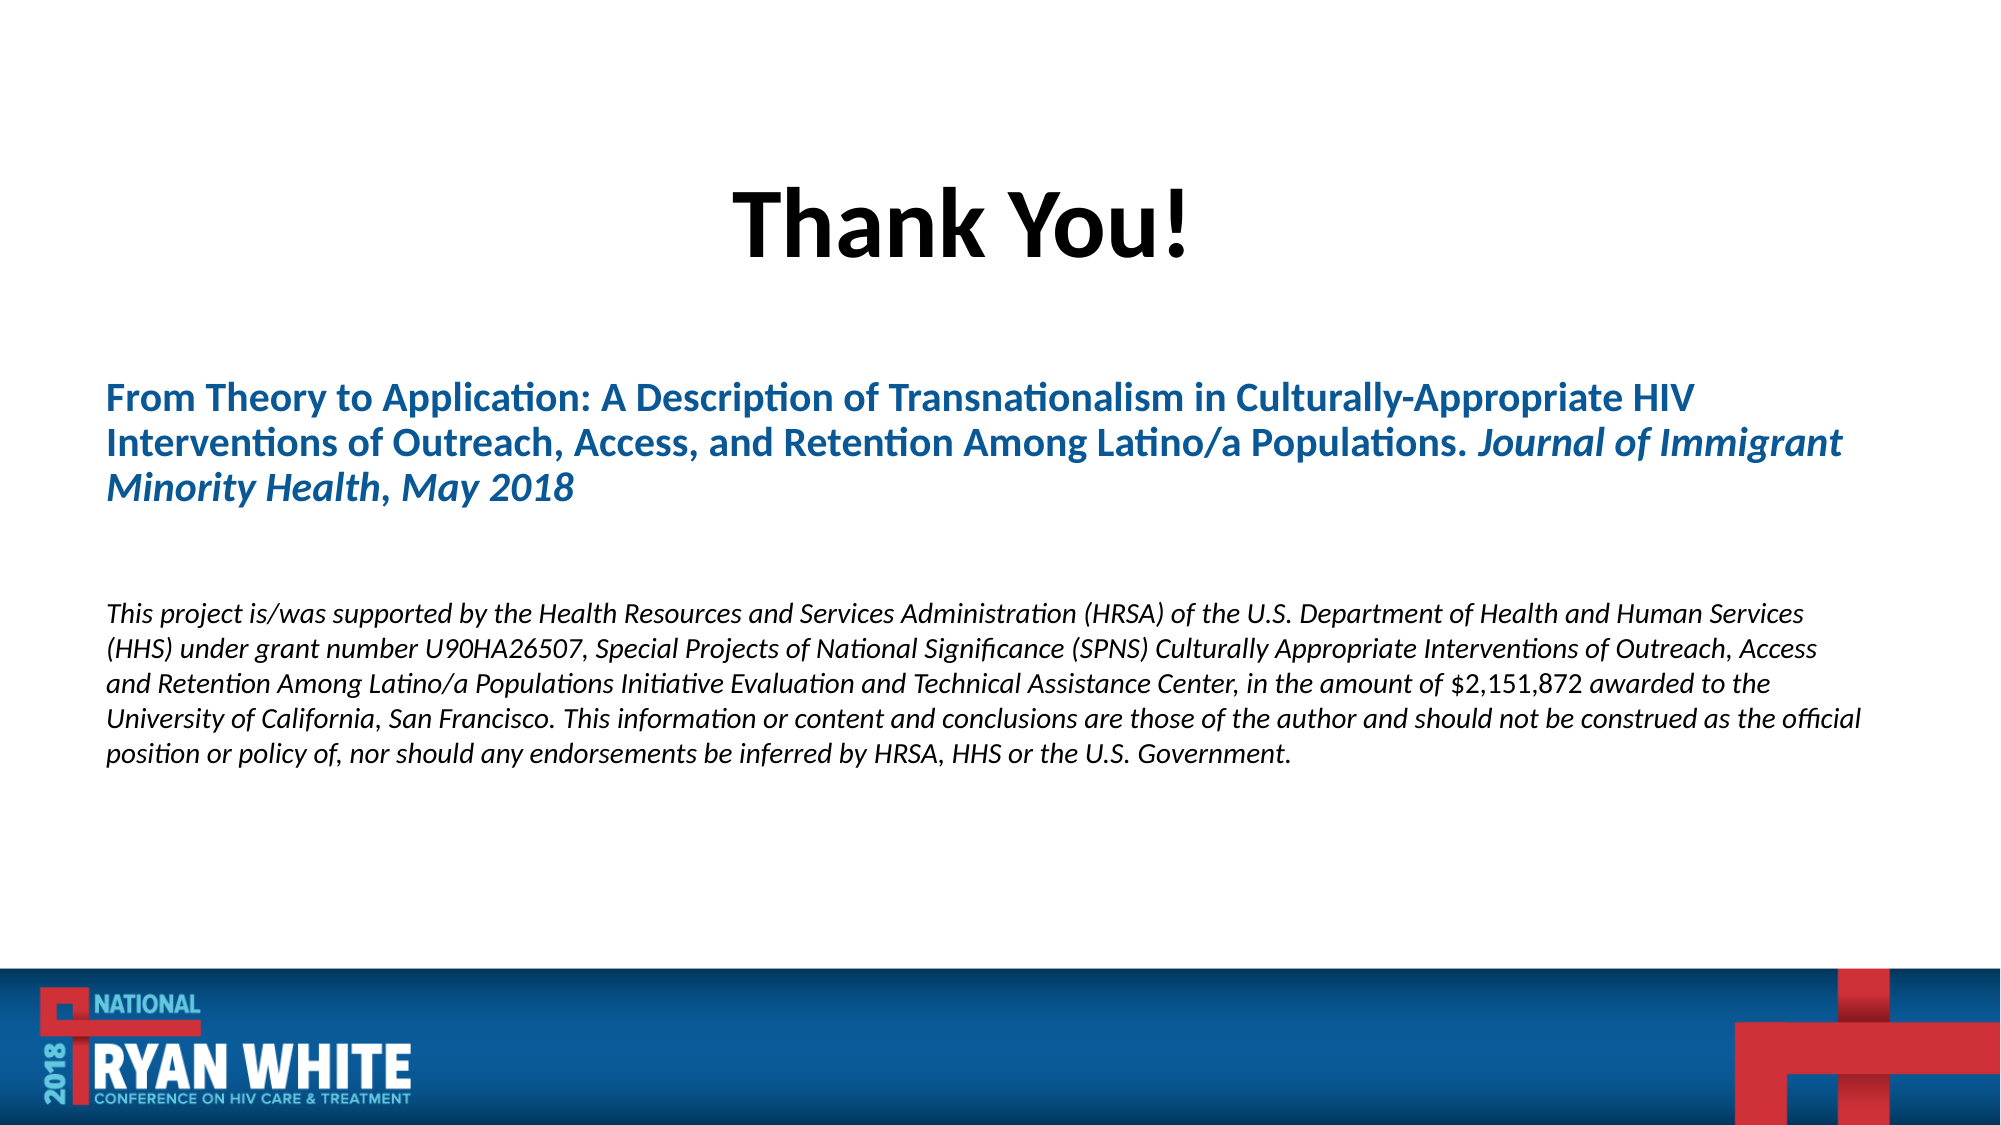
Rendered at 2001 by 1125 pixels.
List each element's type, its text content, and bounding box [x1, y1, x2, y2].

title From Theory to Application: A Description of Transnationalism in Culturally-Appropriate HIV Interventions of Outreach, Access, and Retention Among Latino/a Populations. Journal of Immigrant Minority Health, May 2018 [91, 337, 1927, 568]
text_box Thank You! [549, 149, 1375, 285]
picture [0, 0, 2001, 1125]
list Questions? [352, 777, 1647, 999]
text_box This project is/was supported by the Health Resources and Services Administration (HRSA) of the U.S. Department of Health and Human Services (HHS) under grant number U90HA26507, Special Projects of National Significance (SPNS) Culturally Appropriate Interventions of Outreach, Access and Retention Among Latino/a Populations Initiative Evaluation and Technical Assistance Center, in the amount of $2,151,872 awarded to the University of California, San Francisco. This information or content and conclusions are those of the author and should not be construed as the official position or policy of, nor should any endorsements be inferred by HRSA, HHS or the U.S. Government. [91, 587, 1885, 777]
